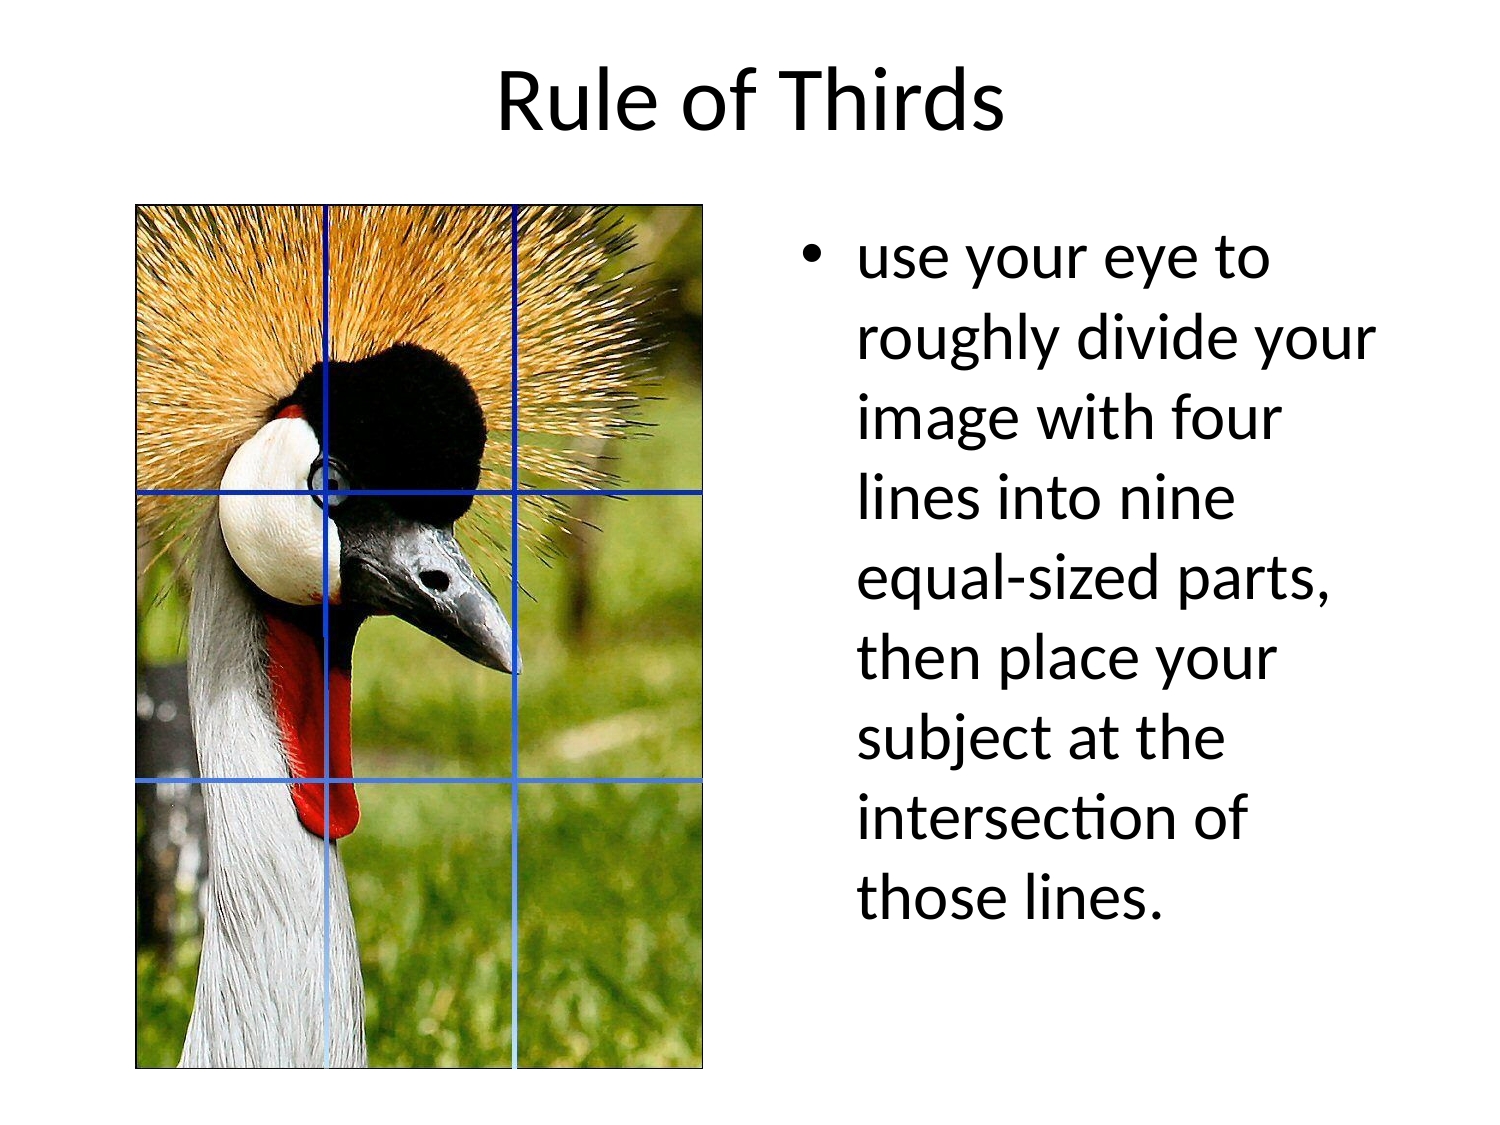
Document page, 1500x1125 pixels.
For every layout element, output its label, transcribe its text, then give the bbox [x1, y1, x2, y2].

title Rule of Thirds [76, 0, 1427, 188]
picture [135, 204, 703, 1070]
list use your eye to roughly divide your image with four lines into nine equal-sized parts, then place your subject at the intersection of those lines. [785, 204, 1425, 1069]
